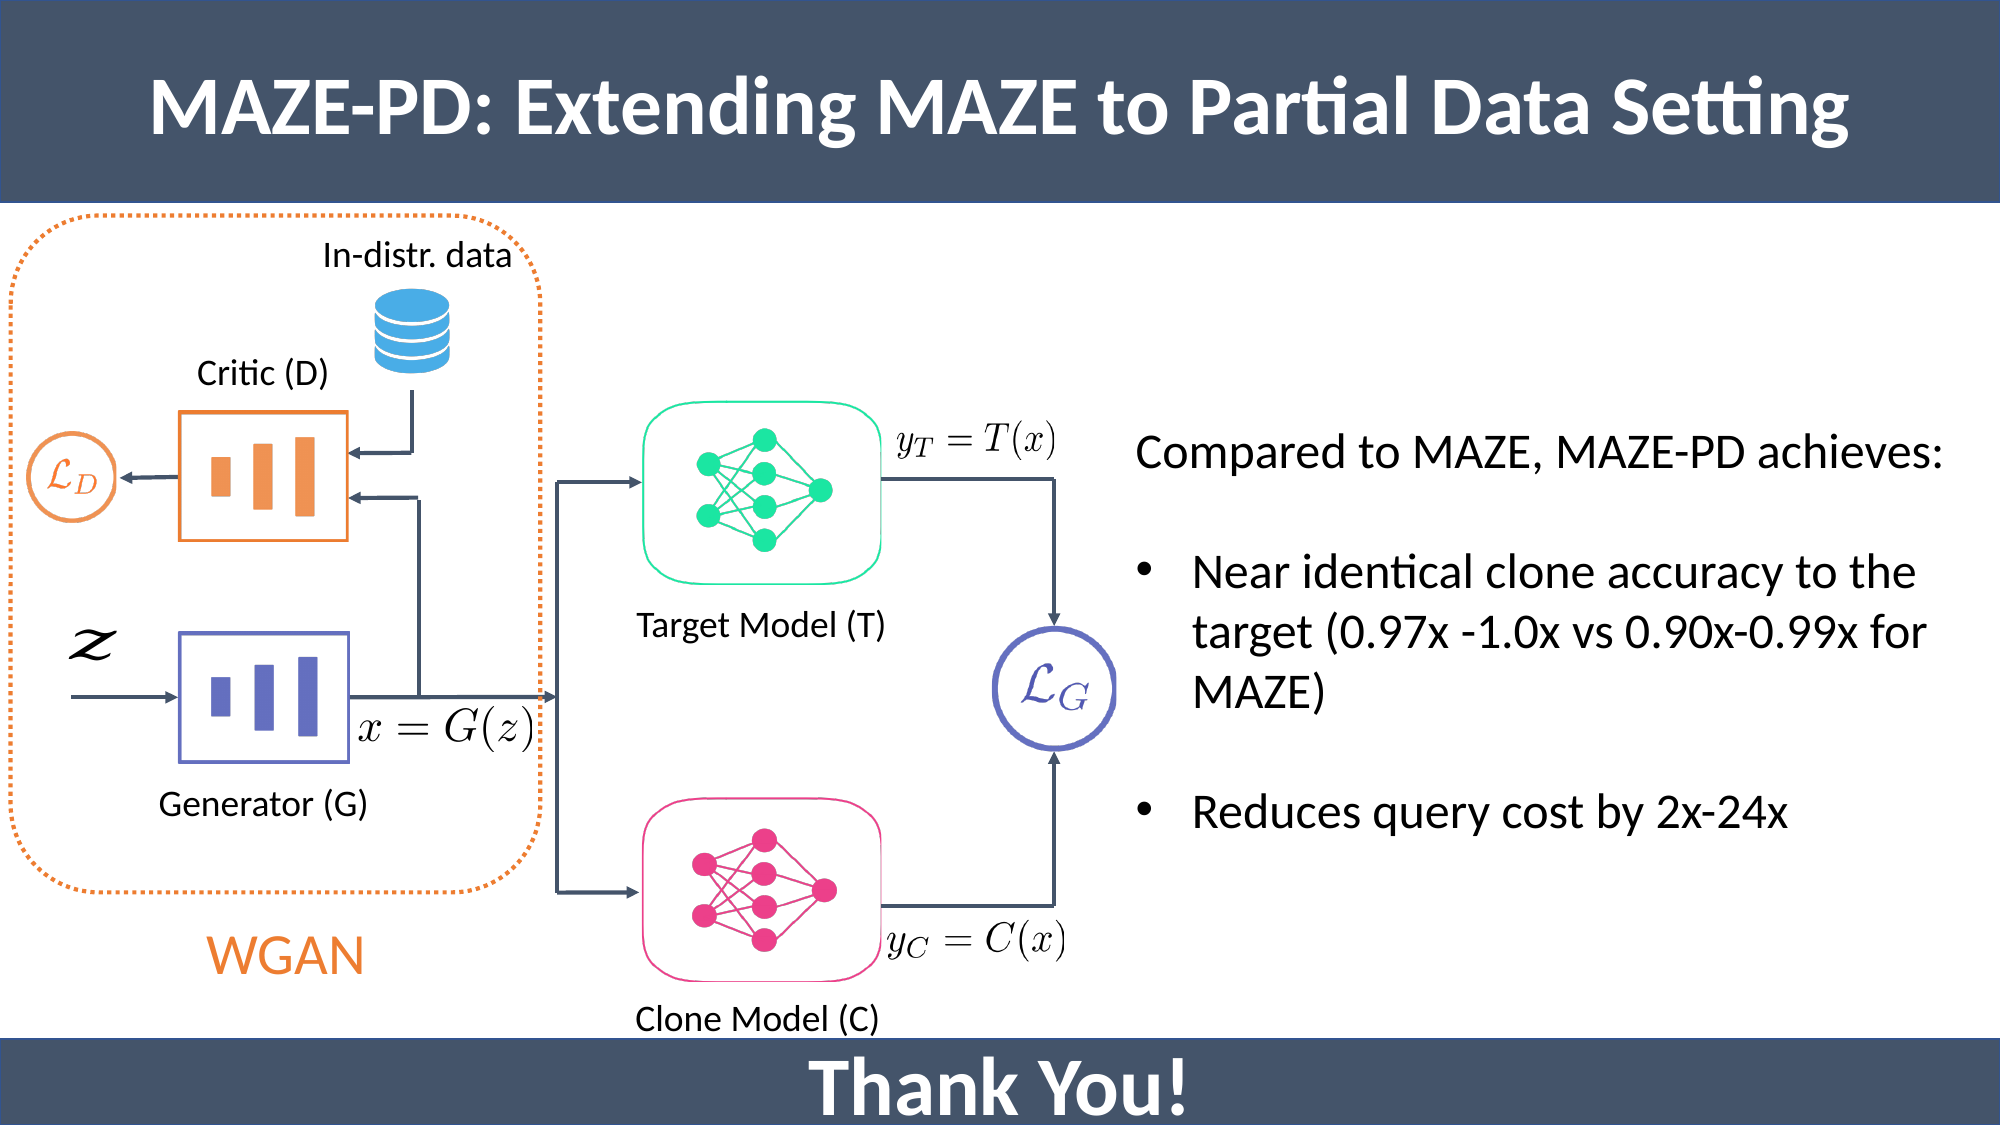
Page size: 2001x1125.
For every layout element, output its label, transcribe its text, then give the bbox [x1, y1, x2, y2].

picture [641, 797, 882, 982]
text_box MAZE-PD: Extending MAZE to Partial Data Setting [0, 0, 2000, 203]
text_box Thank You! [0, 1038, 2000, 1125]
text_box [9, 214, 542, 894]
text_box Target Model (T) [621, 592, 902, 653]
picture [358, 705, 532, 752]
text_box Compared to MAZE, MAZE-PD achieves: Near identical clone accuracy to the target (0.97x -1.0x vs 0.90x-0.99x for MAZE) Reduces query cost by 2x-24x [1120, 410, 2000, 846]
text_box WGAN [191, 909, 381, 994]
picture [641, 400, 882, 585]
picture [896, 420, 1055, 460]
picture [26, 431, 117, 523]
picture [177, 410, 349, 542]
text_box In-distr. data [490, 222, 529, 257]
picture [177, 631, 350, 764]
picture [886, 919, 1064, 961]
text_box Clone Model (C) [620, 987, 896, 1038]
picture [364, 283, 460, 379]
picture [991, 625, 1117, 752]
